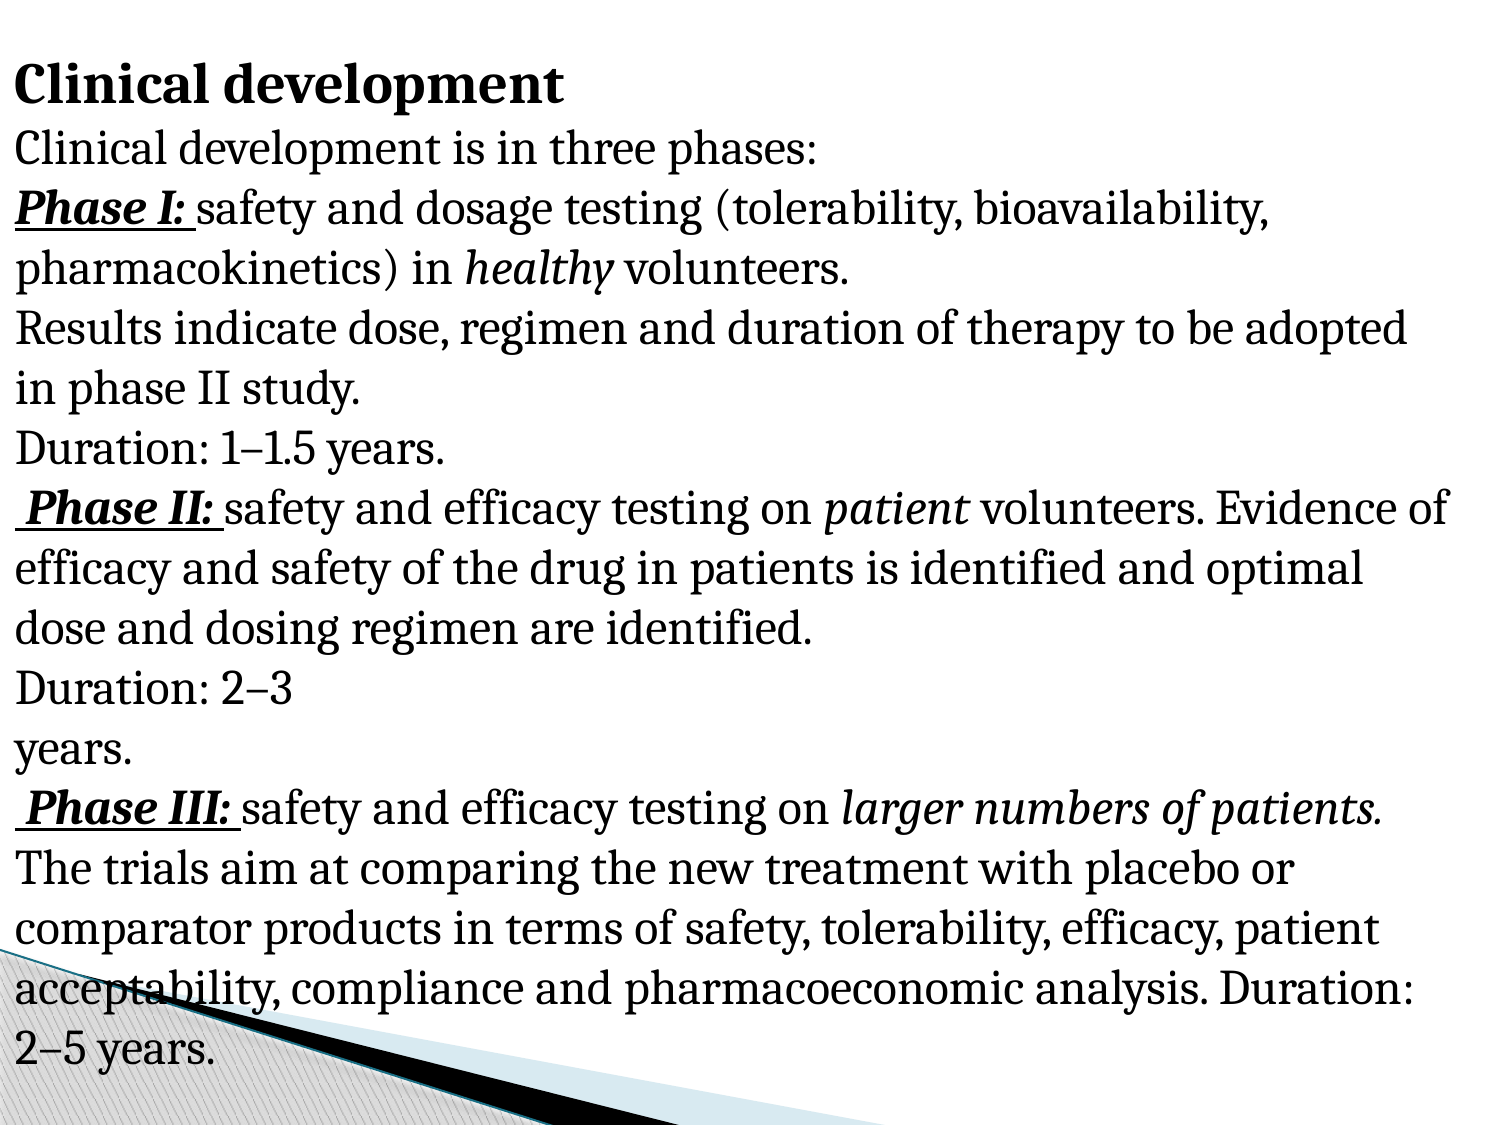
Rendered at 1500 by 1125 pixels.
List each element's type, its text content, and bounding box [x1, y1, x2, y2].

text_box Clinical development Clinical development is in three phases: Phase I: safety and dosage testing (tolerability, bioavailability, pharmacokinetics) in healthy volunteers. Results indicate dose, regimen and duration of therapy to be adopted in phase II study. Duration: 1–1.5 years. Phase II: safety and efficacy testing on patient volunteers. Evidence of efficacy and safety of the drug in patients is identified and optimal dose and dosing regimen are identified. Duration: 2–3 years. Phase III: safety and efficacy testing on larger numbers of patients. The trials aim at comparing the new treatment with placebo or comparator products in terms of safety, tolerability, efficacy, patient acceptability, compliance and pharmacoeconomic analysis. Duration: 2–5 years. [0, 37, 1475, 1083]
